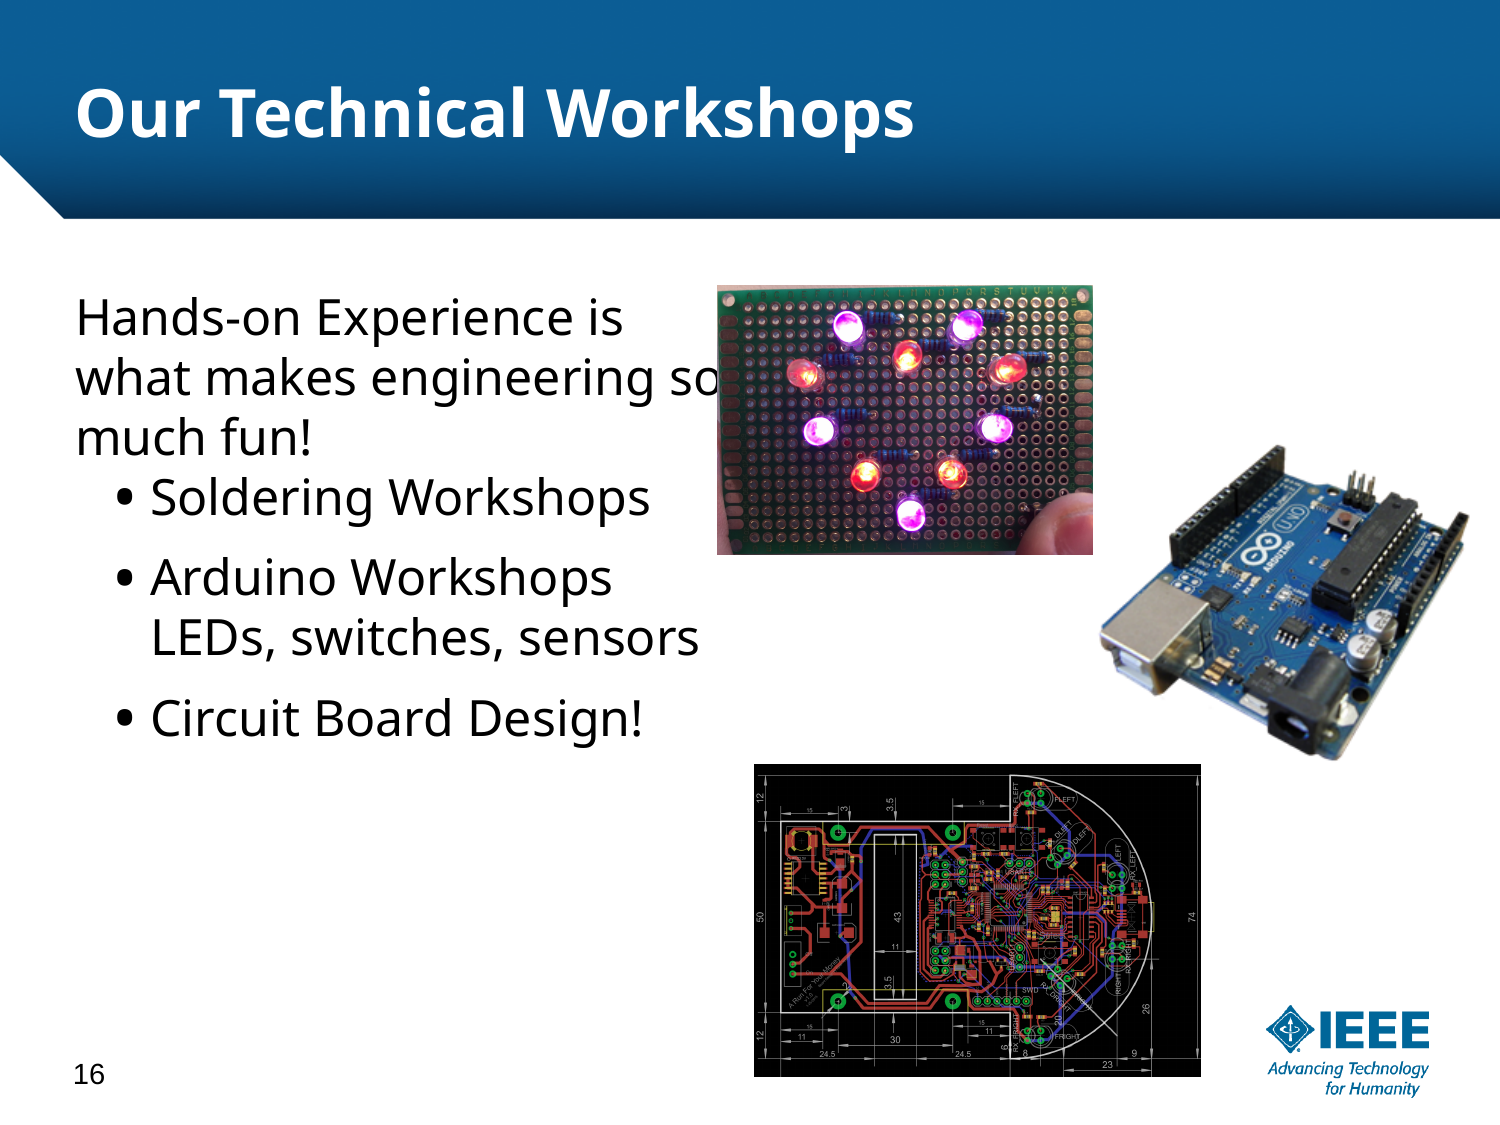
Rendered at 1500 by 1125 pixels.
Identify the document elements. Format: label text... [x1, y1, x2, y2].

picture [0, 0, 1500, 1125]
title Our Technical Workshops [59, 22, 1426, 199]
list Hands-on Experience is what makes engineering so much fun! Soldering Workshops Arduino Workshops LEDs, switches, sensors Circuit Board Design! [60, 270, 755, 990]
slide_number ‹#› [72, 1042, 132, 1103]
